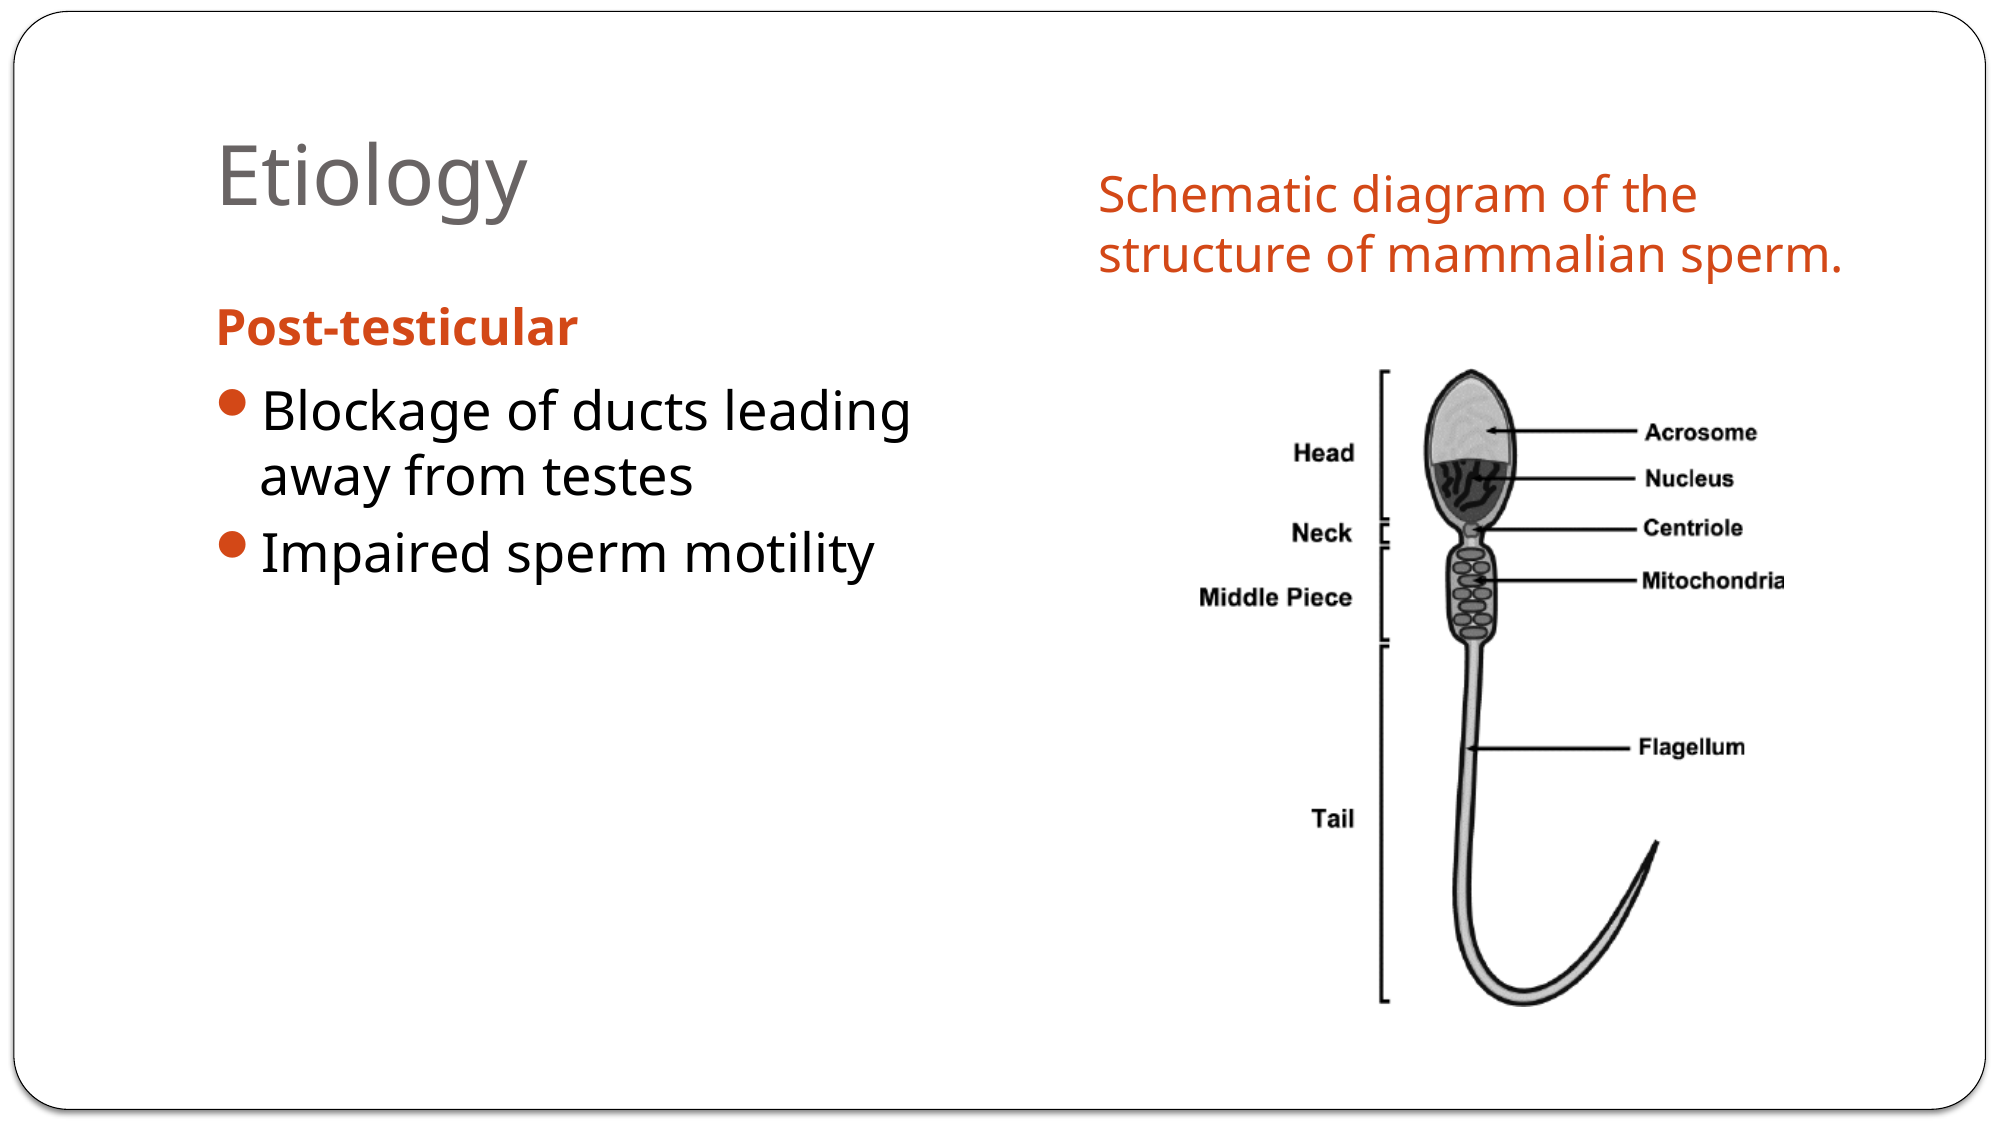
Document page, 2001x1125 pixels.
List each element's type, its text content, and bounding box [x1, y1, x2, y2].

list Schematic diagram of the structure of mammalian sperm. [1082, 236, 1901, 364]
list Blockage of ducts leading away from testes Impaired sperm motility [200, 368, 1017, 1007]
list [1199, 368, 1784, 1007]
title Etiology [200, 50, 1900, 238]
list Post-testicular [199, 236, 1018, 364]
